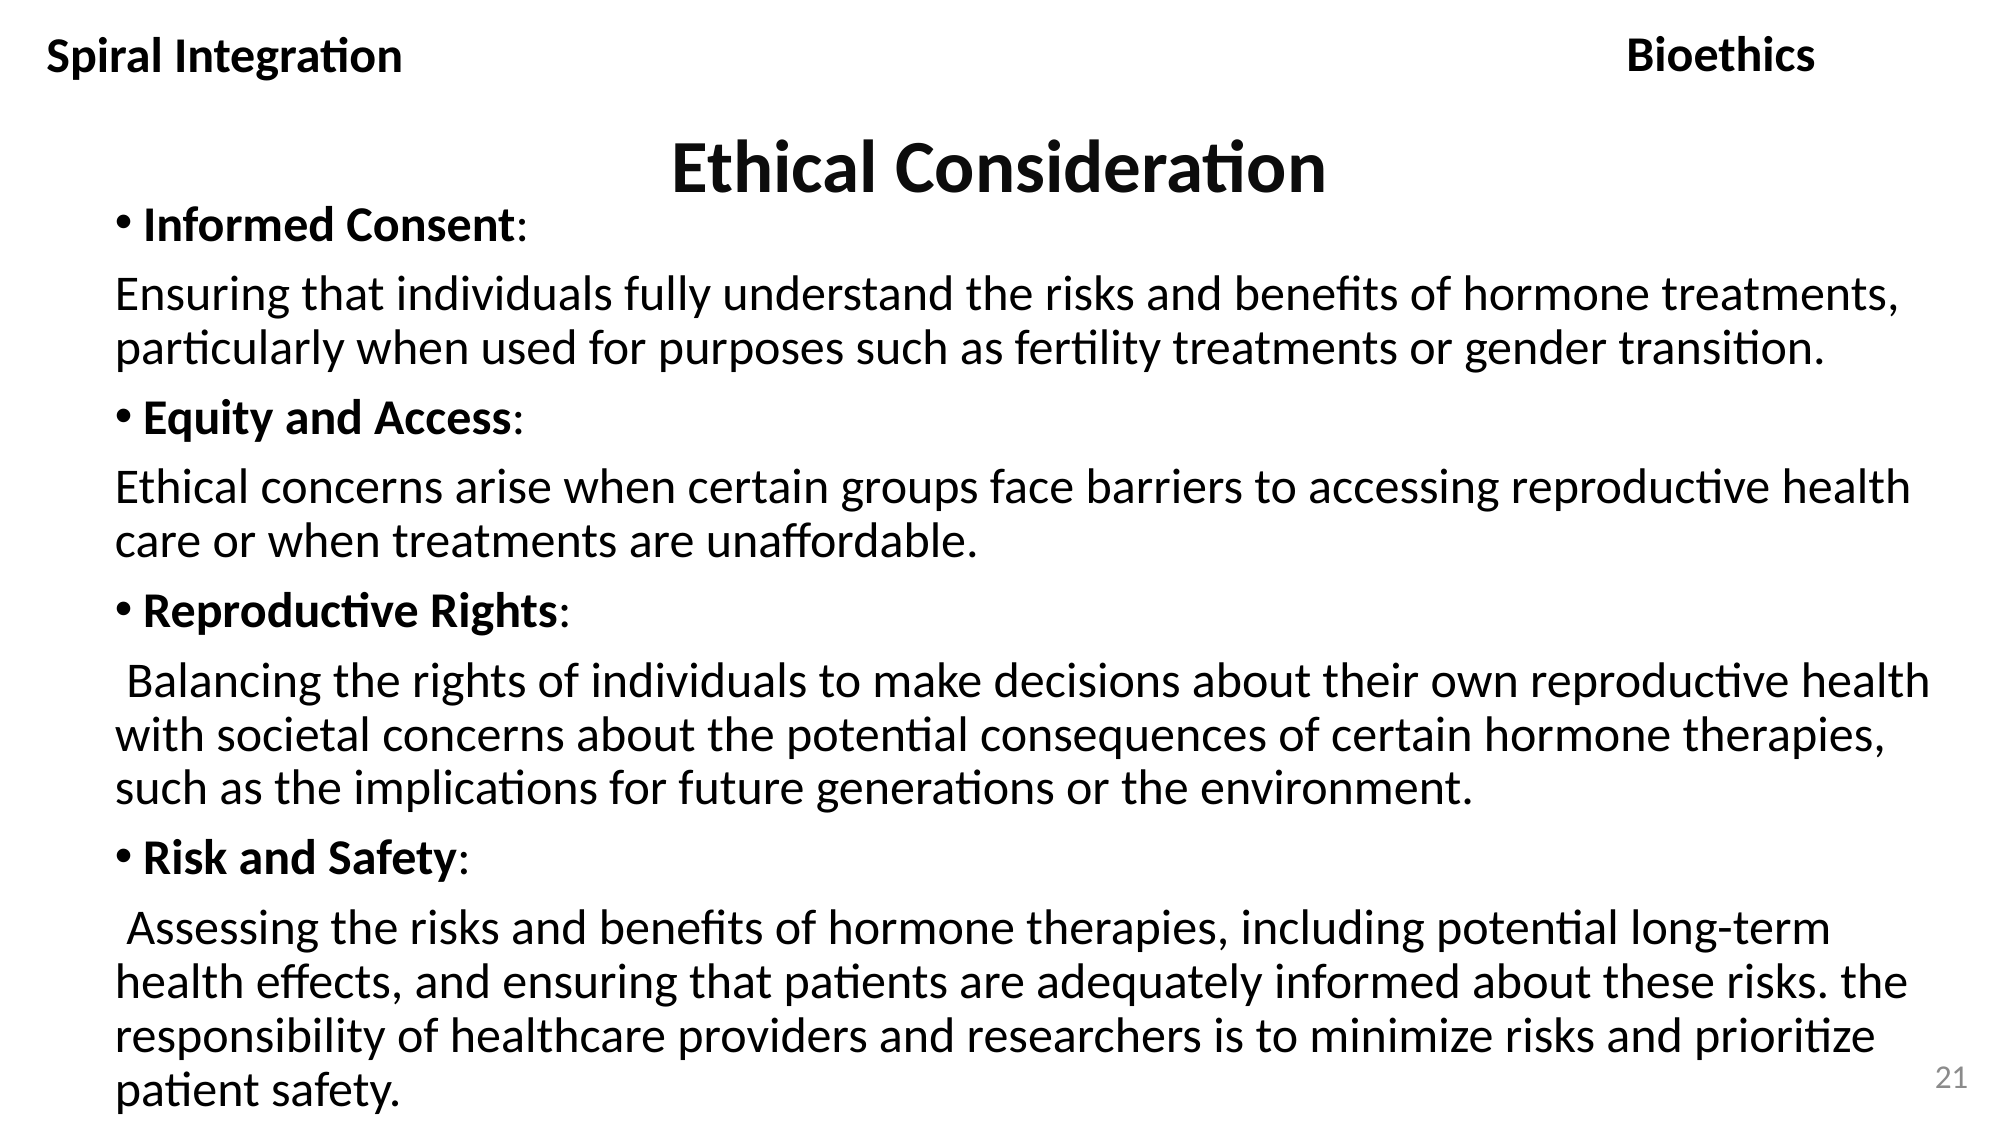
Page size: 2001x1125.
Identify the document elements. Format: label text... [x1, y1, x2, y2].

slide_number 21 [1862, 1025, 1984, 1125]
text_box Bioethics [1479, 14, 1963, 106]
title Ethical Consideration [137, 59, 1863, 190]
list Informed Consent: Ensuring that individuals fully understand the risks and benefits of hormone treatments, particularly when used for purposes such as fertility treatments or gender transition. Equity and Access: Ethical concerns arise when certain groups face barriers to accessing reproductive health care or when treatments are unaffordable. Reproductive Rights: Balancing the rights of individuals to make decisions about their own reproductive health with societal concerns about the potential consequences of certain hormone therapies, such as the implications for future generations or the environment. Risk and Safety: Assessing the risks and benefits of hormone therapies, including potential long-term health effects, and ensuring that patients are adequately informed about these risks. the responsibility of healthcare providers and researchers is to minimize risks and prioritize patient safety. [99, 190, 1963, 1098]
text_box Spiral Integration [0, 15, 467, 107]
